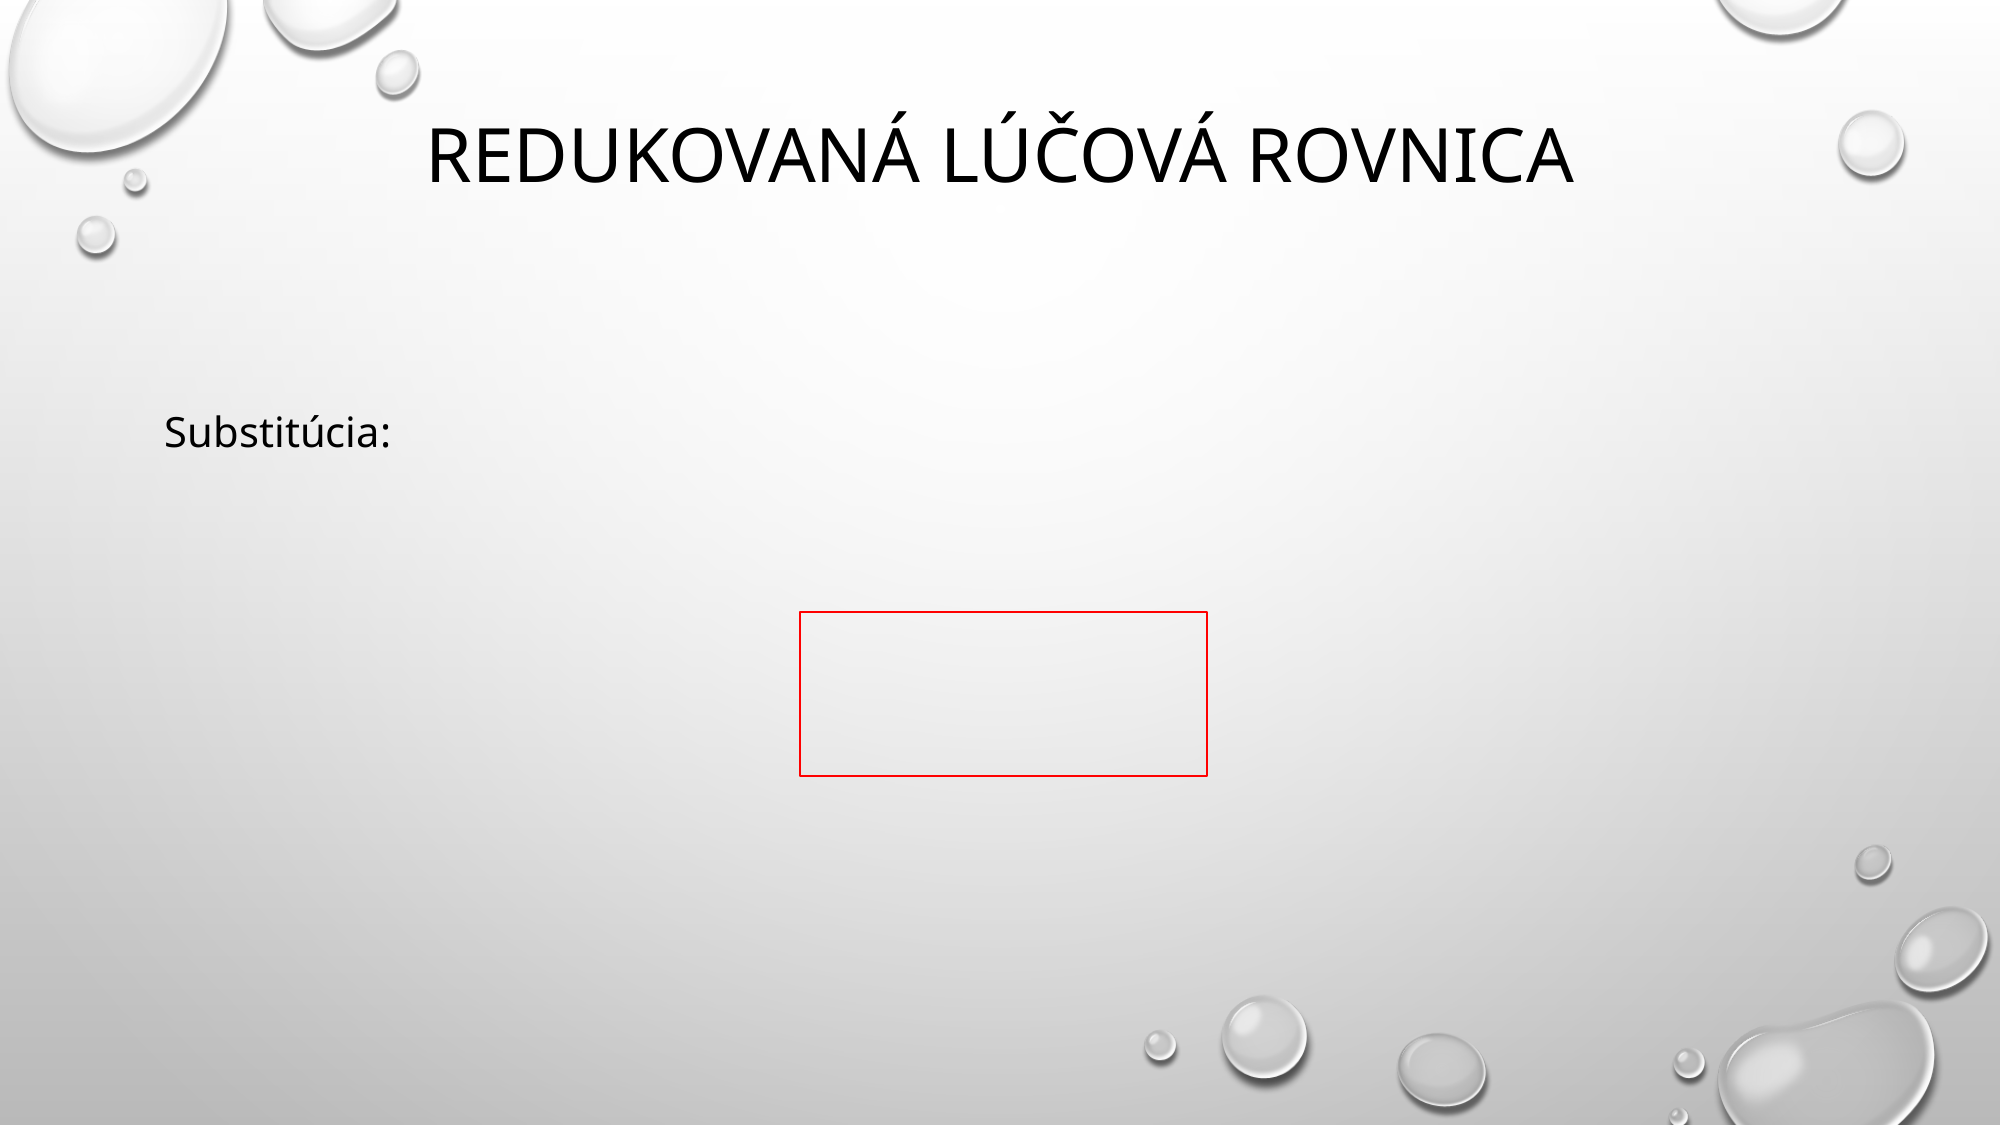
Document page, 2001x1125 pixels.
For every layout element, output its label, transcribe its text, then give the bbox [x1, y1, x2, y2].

text_box [799, 611, 1208, 777]
title Redukovaná lúčová rovnica [149, 27, 1851, 290]
picture [0, 0, 2000, 1125]
